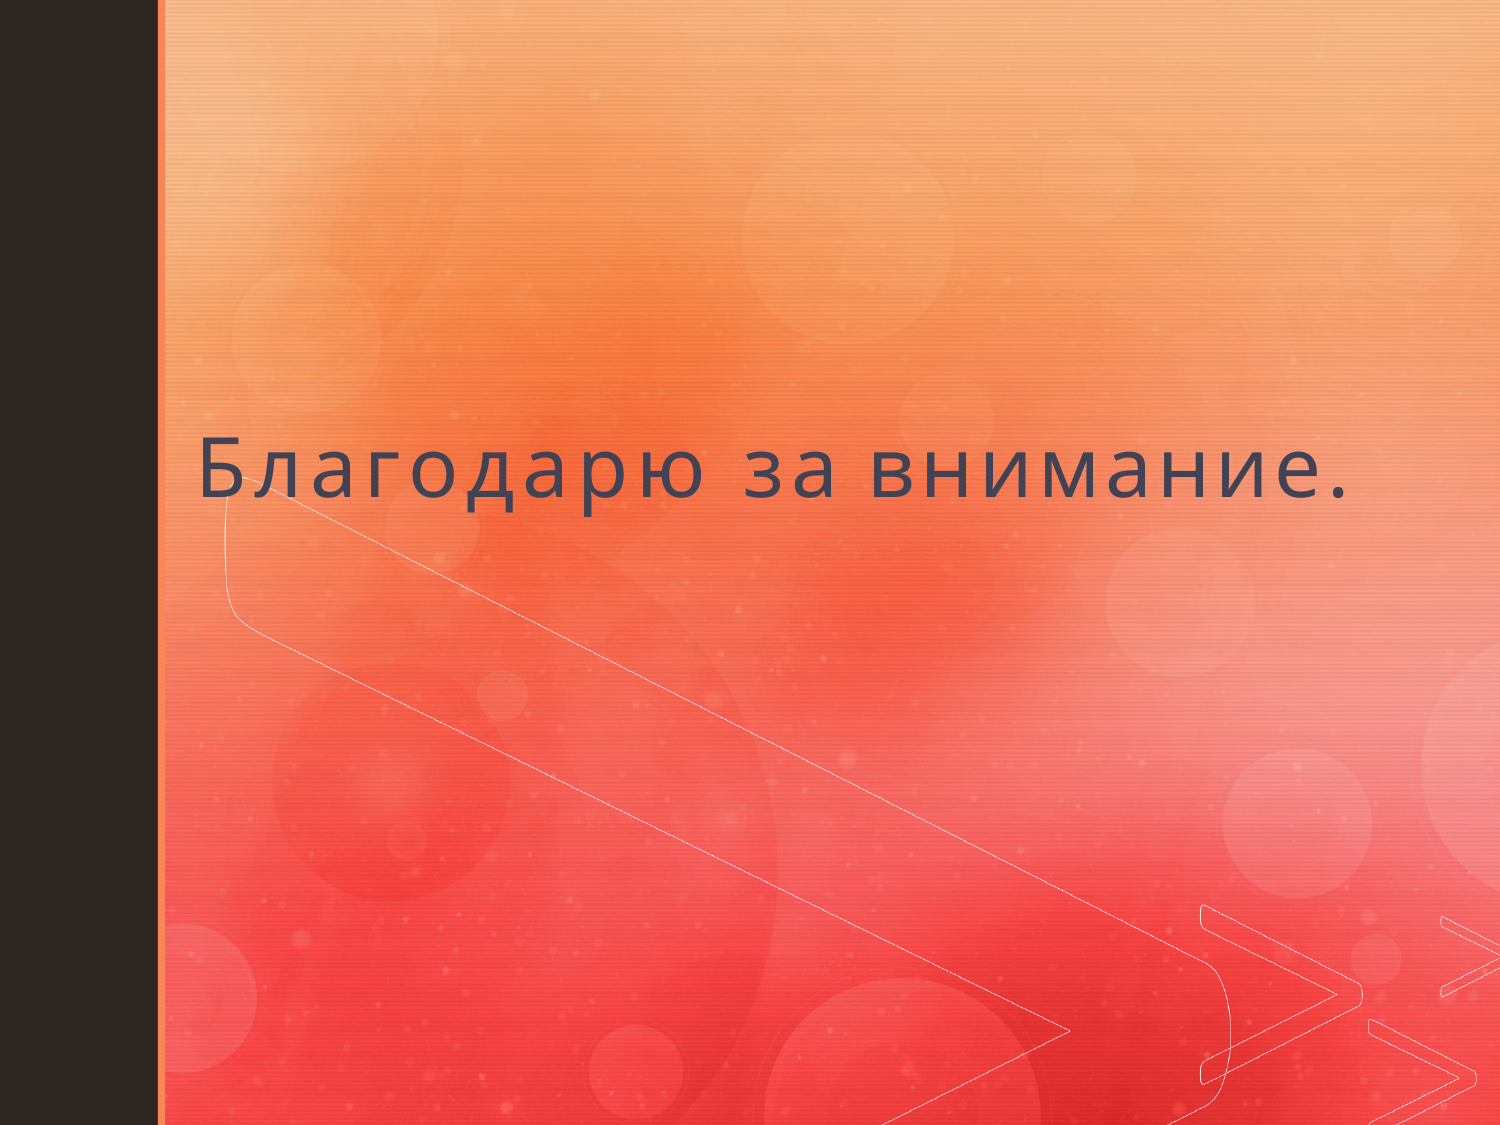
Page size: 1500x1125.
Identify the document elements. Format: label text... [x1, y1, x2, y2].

title Благодарю за внимание. [62, 412, 1350, 603]
picture [166, 0, 1500, 1125]
